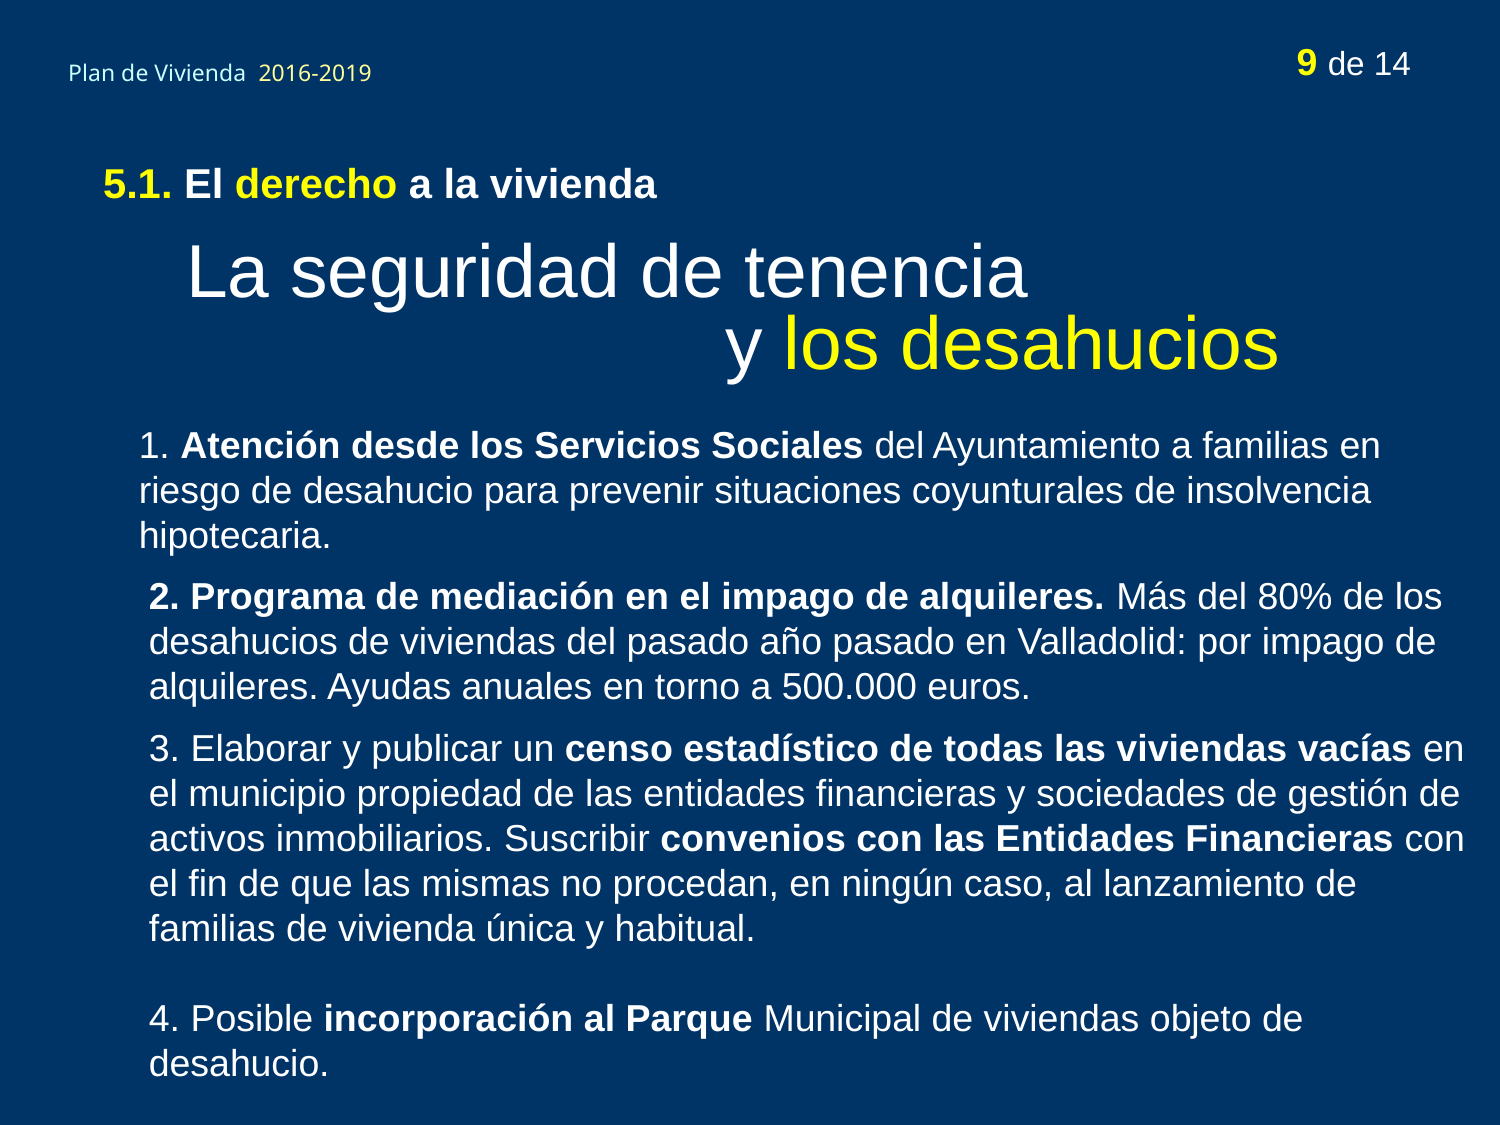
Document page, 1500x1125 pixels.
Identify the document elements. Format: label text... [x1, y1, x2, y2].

text_box 1. Atención desde los Servicios Sociales del Ayuntamiento a familias en riesgo de desahucio para prevenir situaciones coyunturales de insolvencia hipotecaria. [123, 413, 1453, 564]
text_box 9 de 14 [1281, 30, 1466, 91]
text_box 3. Elaborar y publicar un censo estadístico de todas las viviendas vacías en el municipio propiedad de las entidades financieras y sociedades de gestión de activos inmobiliarios. Suscribir convenios con las Entidades Financieras con el fin de que las mismas no procedan, en ningún caso, al lanzamiento de familias de vivienda única y habitual. 4. Posible incorporación al Parque Municipal de viviendas objeto de desahucio. [134, 716, 1487, 1091]
text_box 5.1. El derecho a la vivienda [88, 149, 1388, 214]
title Plan de Vivienda 2016-2019 [53, 42, 396, 102]
text_box 2. Programa de mediación en el impago de alquileres. Más del 80% de los desahucios de viviendas del pasado año pasado en Valladolid: por impago de alquileres. Ayudas anuales en torno a 500.000 euros. [134, 564, 1466, 715]
text_box La seguridad de tenencia y los desahucios [171, 231, 1500, 393]
